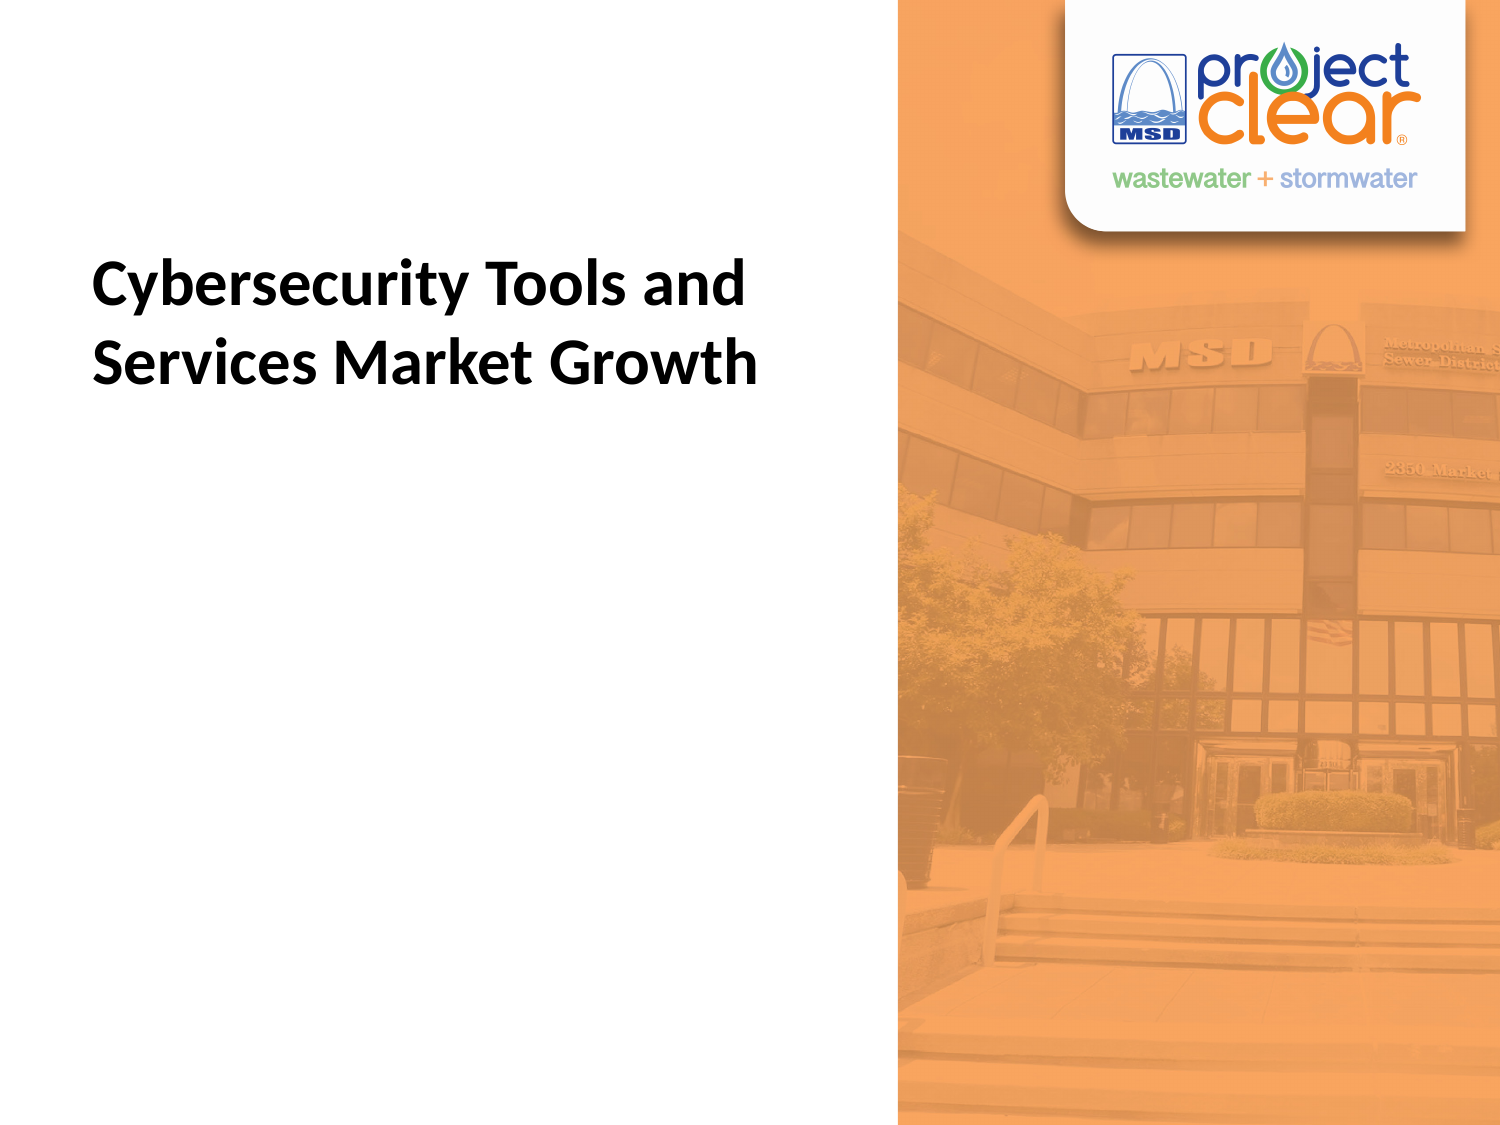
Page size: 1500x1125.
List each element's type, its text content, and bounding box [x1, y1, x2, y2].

text_box Cybersecurity Tools and Services Market Growth [77, 231, 874, 406]
picture [897, 0, 1500, 1125]
